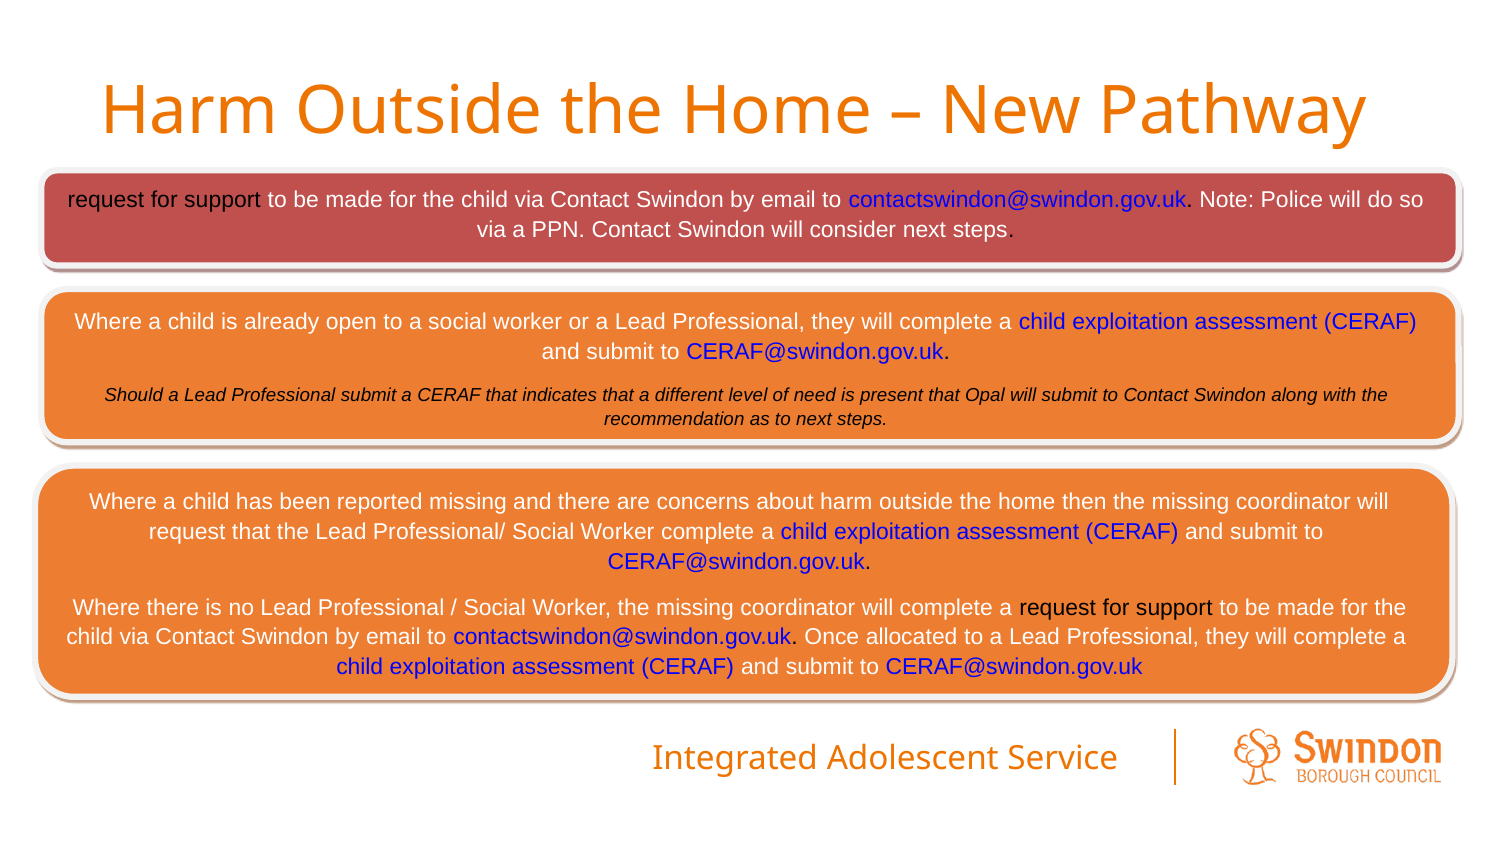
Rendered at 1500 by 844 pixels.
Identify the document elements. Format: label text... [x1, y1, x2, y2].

text_box request for support to be made for the child via Contact Swindon by email to contactswindon@swindon.gov.uk. Note: Police will do so via a PPN. Contact Swindon will consider next steps. [41, 170, 1459, 266]
text_box Where a child has been reported missing and there are concerns about harm outside the home then the missing coordinator will request that the Lead Professional/ Social Worker complete a child exploitation assessment (CERAF) and submit to CERAF@swindon.gov.uk. Where there is no Lead Professional / Social Worker, the missing coordinator will complete a request for support to be made for the child via Contact Swindon by email to contactswindon@swindon.gov.uk. Once allocated to a Lead Professional, they will complete a child exploitation assessment (CERAF) and submit to CERAF@swindon.gov.uk [35, 465, 1453, 697]
title Harm Outside the Home – New Pathway [100, 27, 1400, 147]
text_box Where a child is already open to a social worker or a Lead Professional, they will complete a child exploitation assessment (CERAF) and submit to CERAF@swindon.gov.uk. Should a Lead Professional submit a CERAF that indicates that a different level of need is present that Opal will submit to Contact Swindon along with the recommendation as to next steps. [41, 289, 1459, 443]
picture [1175, 669, 1500, 844]
